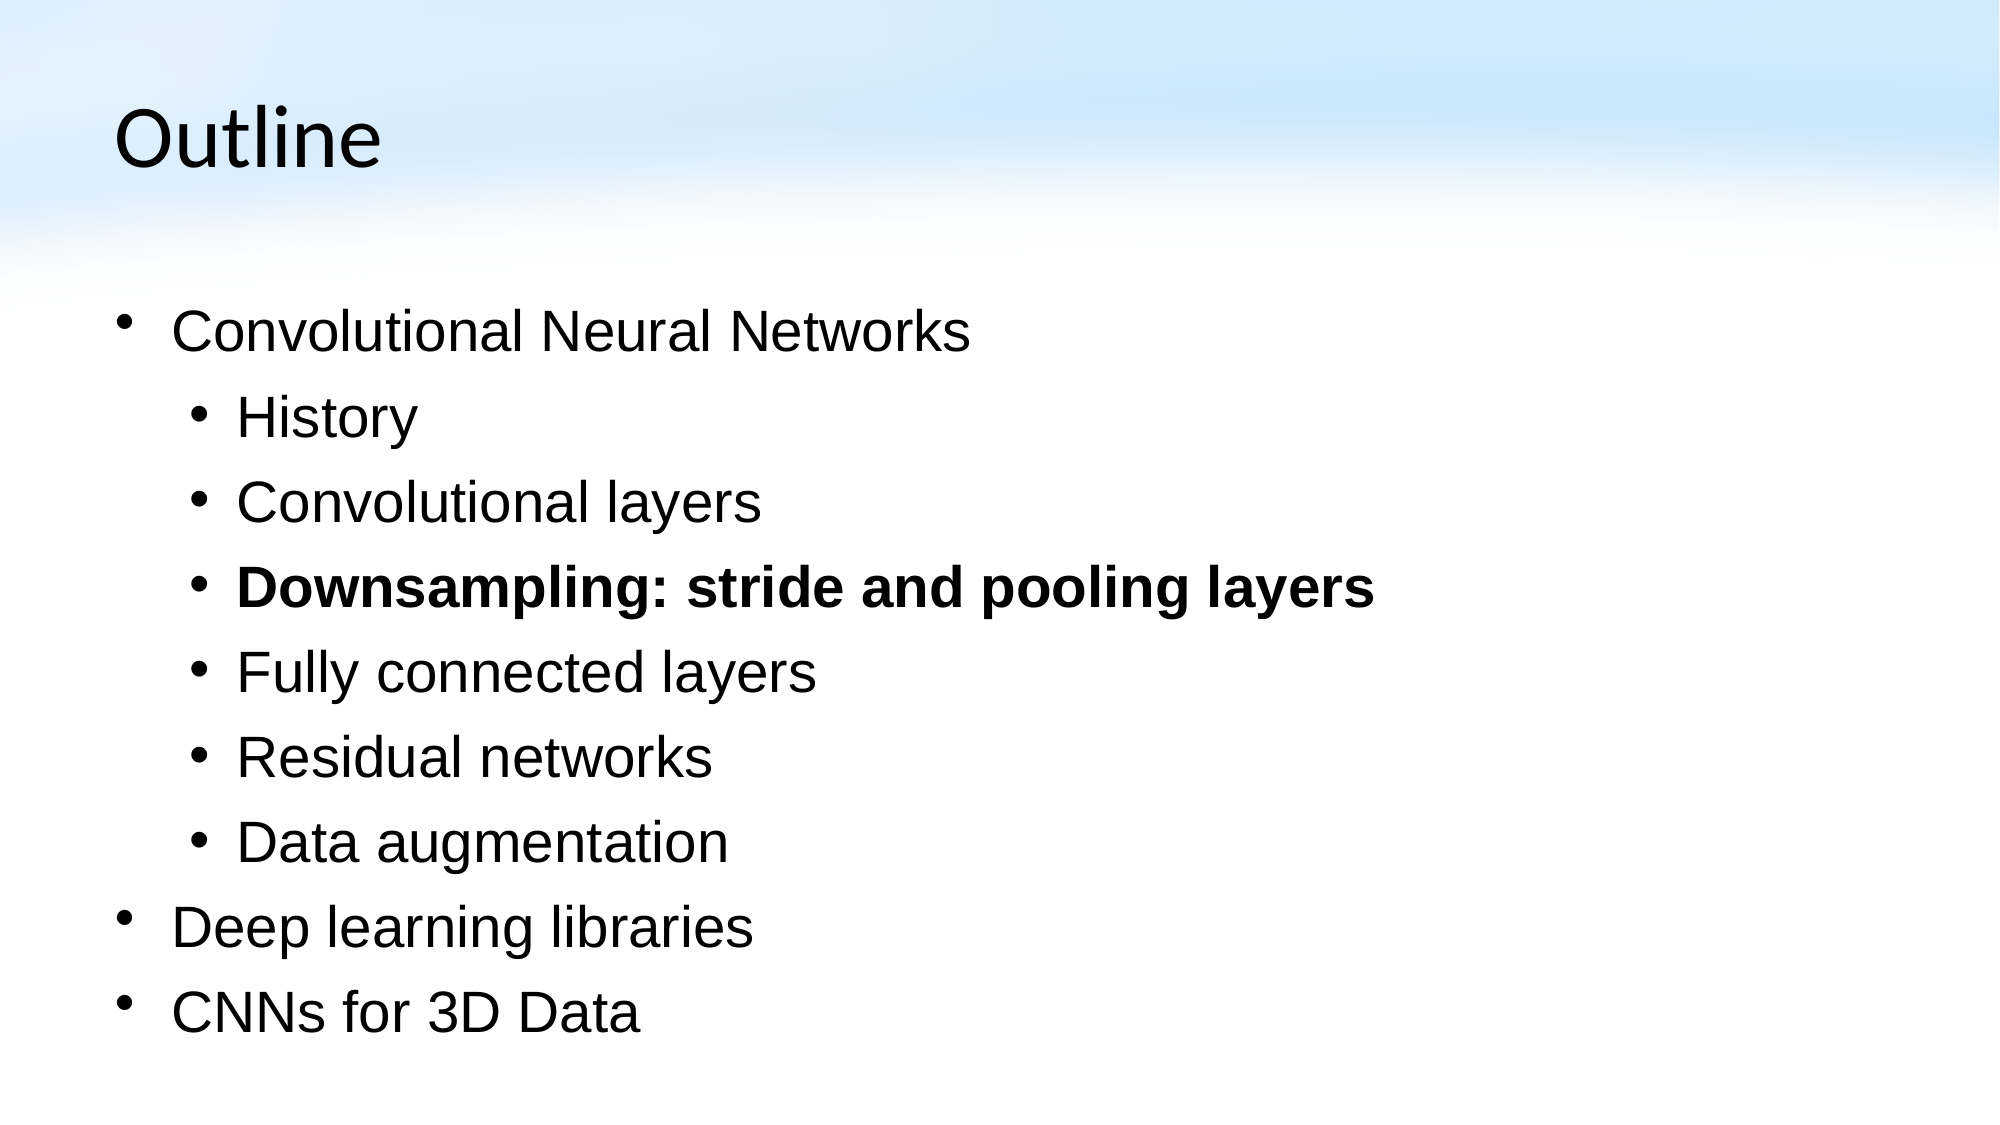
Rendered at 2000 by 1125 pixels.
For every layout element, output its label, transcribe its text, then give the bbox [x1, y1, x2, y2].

title Outline [99, 37, 1963, 226]
list Convolutional Neural Networks History Convolutional layers Downsampling: stride and pooling layers Fully connected layers Residual networks Data augmentation Deep learning libraries CNNs for 3D Data [99, 282, 1981, 1026]
picture [0, 0, 2000, 1125]
